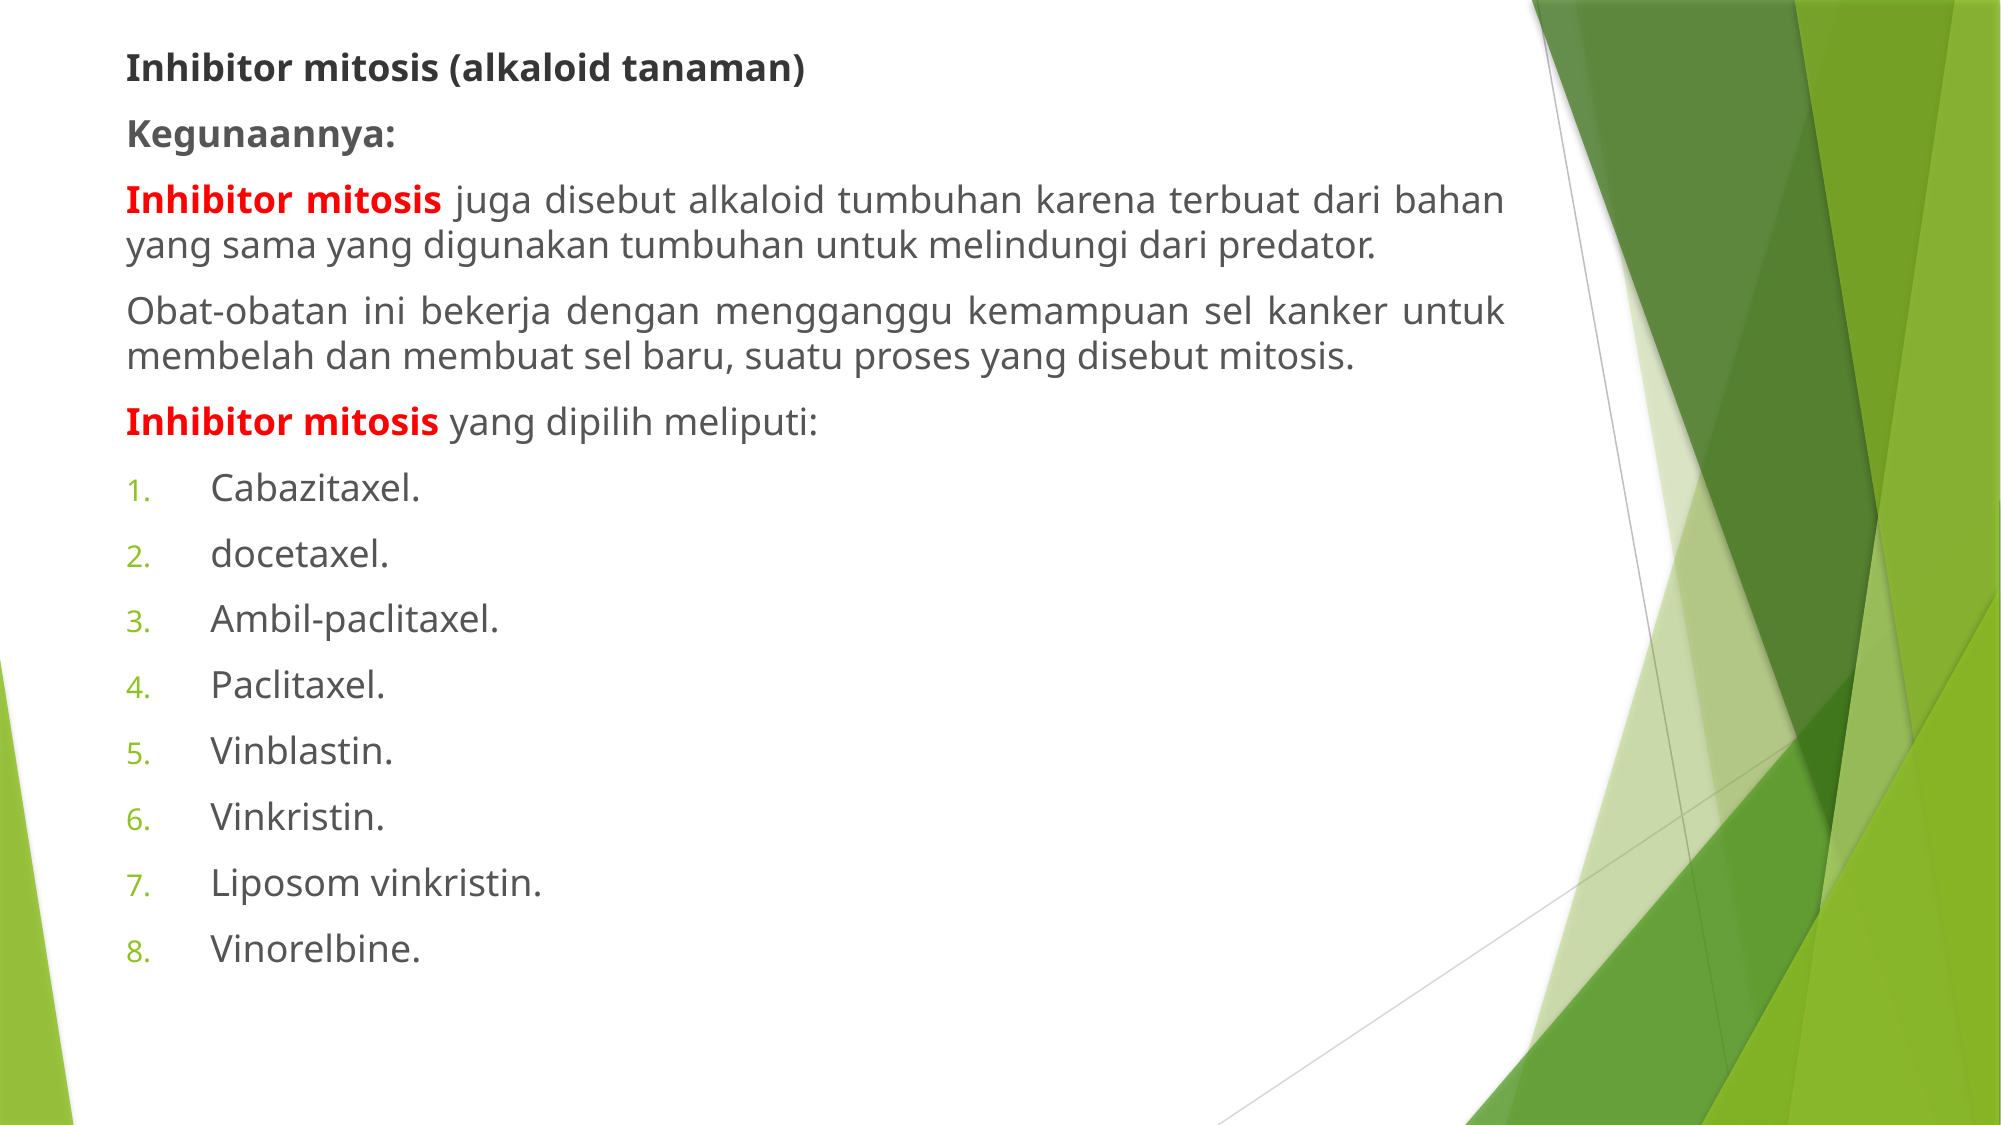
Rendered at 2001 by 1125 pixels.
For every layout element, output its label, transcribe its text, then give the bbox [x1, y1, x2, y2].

list Inhibitor mitosis (alkaloid tanaman) Kegunaannya: Inhibitor mitosis juga disebut alkaloid tumbuhan karena terbuat dari bahan yang sama yang digunakan tumbuhan untuk melindungi dari predator. Obat-obatan ini bekerja dengan mengganggu kemampuan sel kanker untuk membelah dan membuat sel baru, suatu proses yang disebut mitosis. Inhibitor mitosis yang dipilih meliputi: Cabazitaxel. docetaxel. Ambil-paclitaxel. Paclitaxel. Vinblastin. Vinkristin. Liposom vinkristin. Vinorelbine. [111, 36, 1522, 992]
